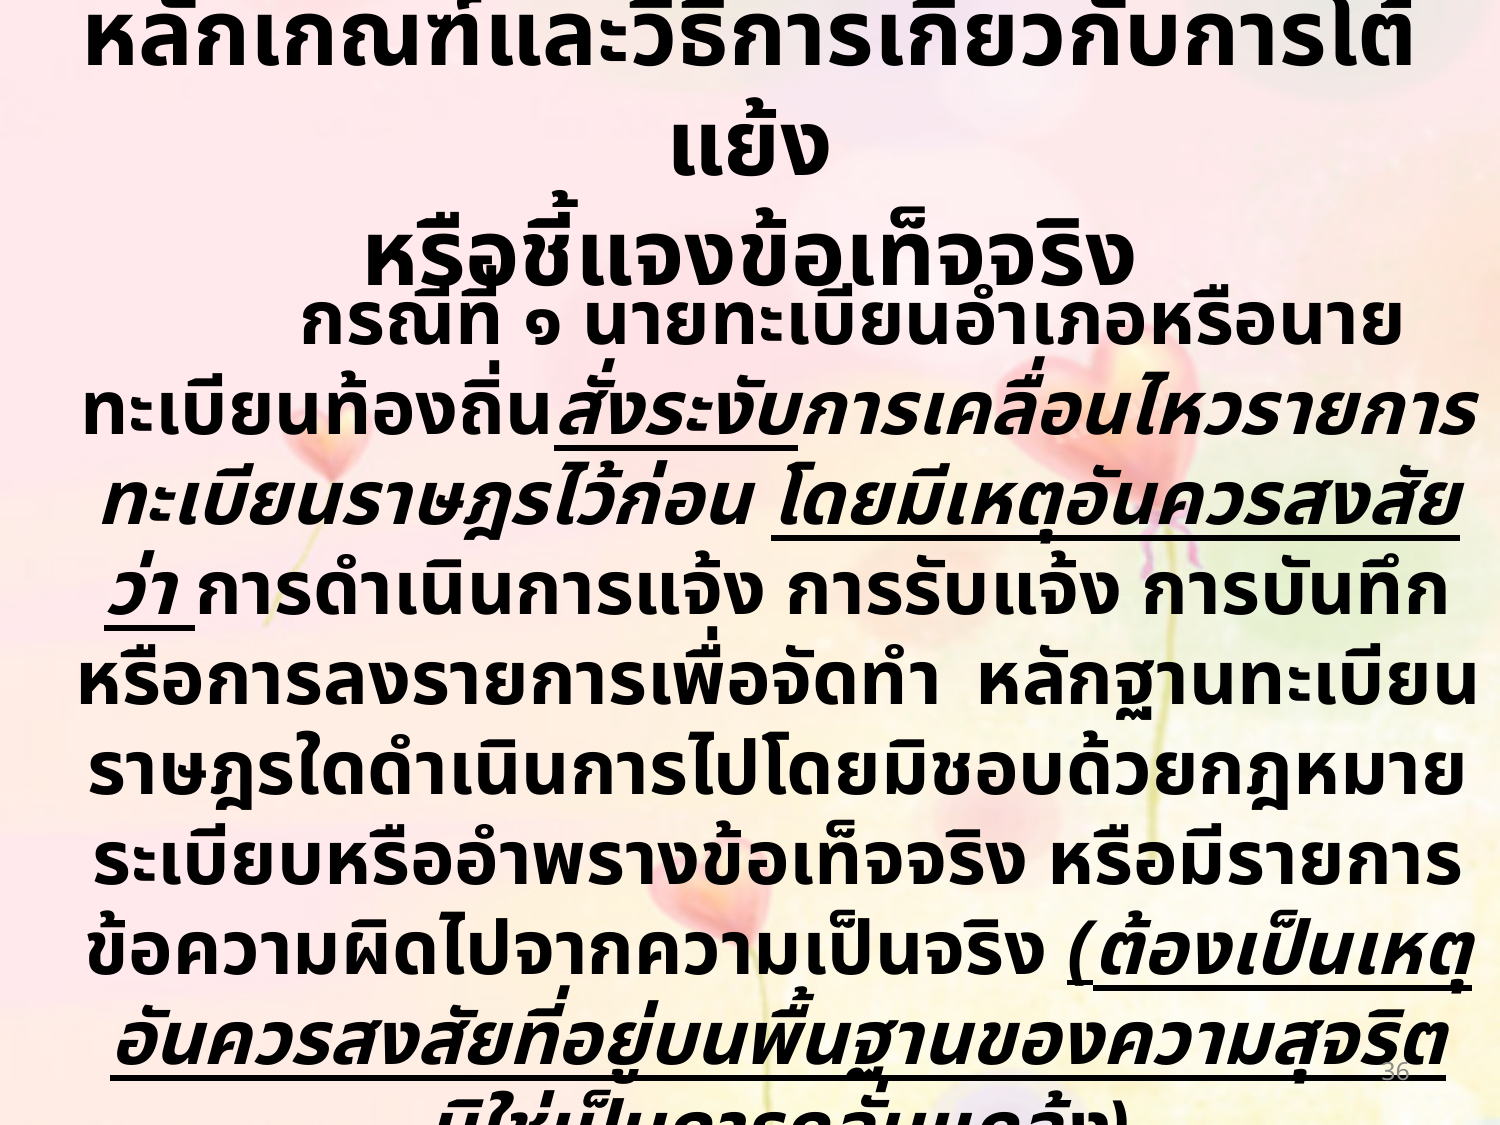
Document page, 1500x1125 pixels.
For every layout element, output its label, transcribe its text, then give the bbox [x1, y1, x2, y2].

slide_number 36 [1074, 1042, 1425, 1103]
list กรณีที่ ๑ นายทะเบียนอำเภอหรือนายทะเบียนท้องถิ่นสั่งระงับการเคลื่อนไหวรายการทะเบียนราษฎรไว้ก่อน โดยมีเหตุอันควรสงสัยว่า การดำเนินการแจ้ง การรับแจ้ง การบันทึก หรือการลงรายการเพื่อจัดทำ หลักฐานทะเบียนราษฎรใดดำเนินการไปโดยมิชอบด้วยกฎหมาย ระเบียบหรืออำพรางข้อเท็จจริง หรือมีรายการข้อความผิดไปจากความเป็นจริง (ต้องเป็นเหตุอันควรสงสัยที่อยู่บนพื้นฐานของความสุจริตมิใช่เป็นการกลั่นแกล้ง) (กฎกระทรวงฯ ข้อ ๑) [0, 261, 1500, 1083]
title หลักเกณฑ์และวิธีการเกี่ยวกับการโต้แย้ง หรือชี้แจงข้อเท็จจริง [0, 45, 1500, 233]
